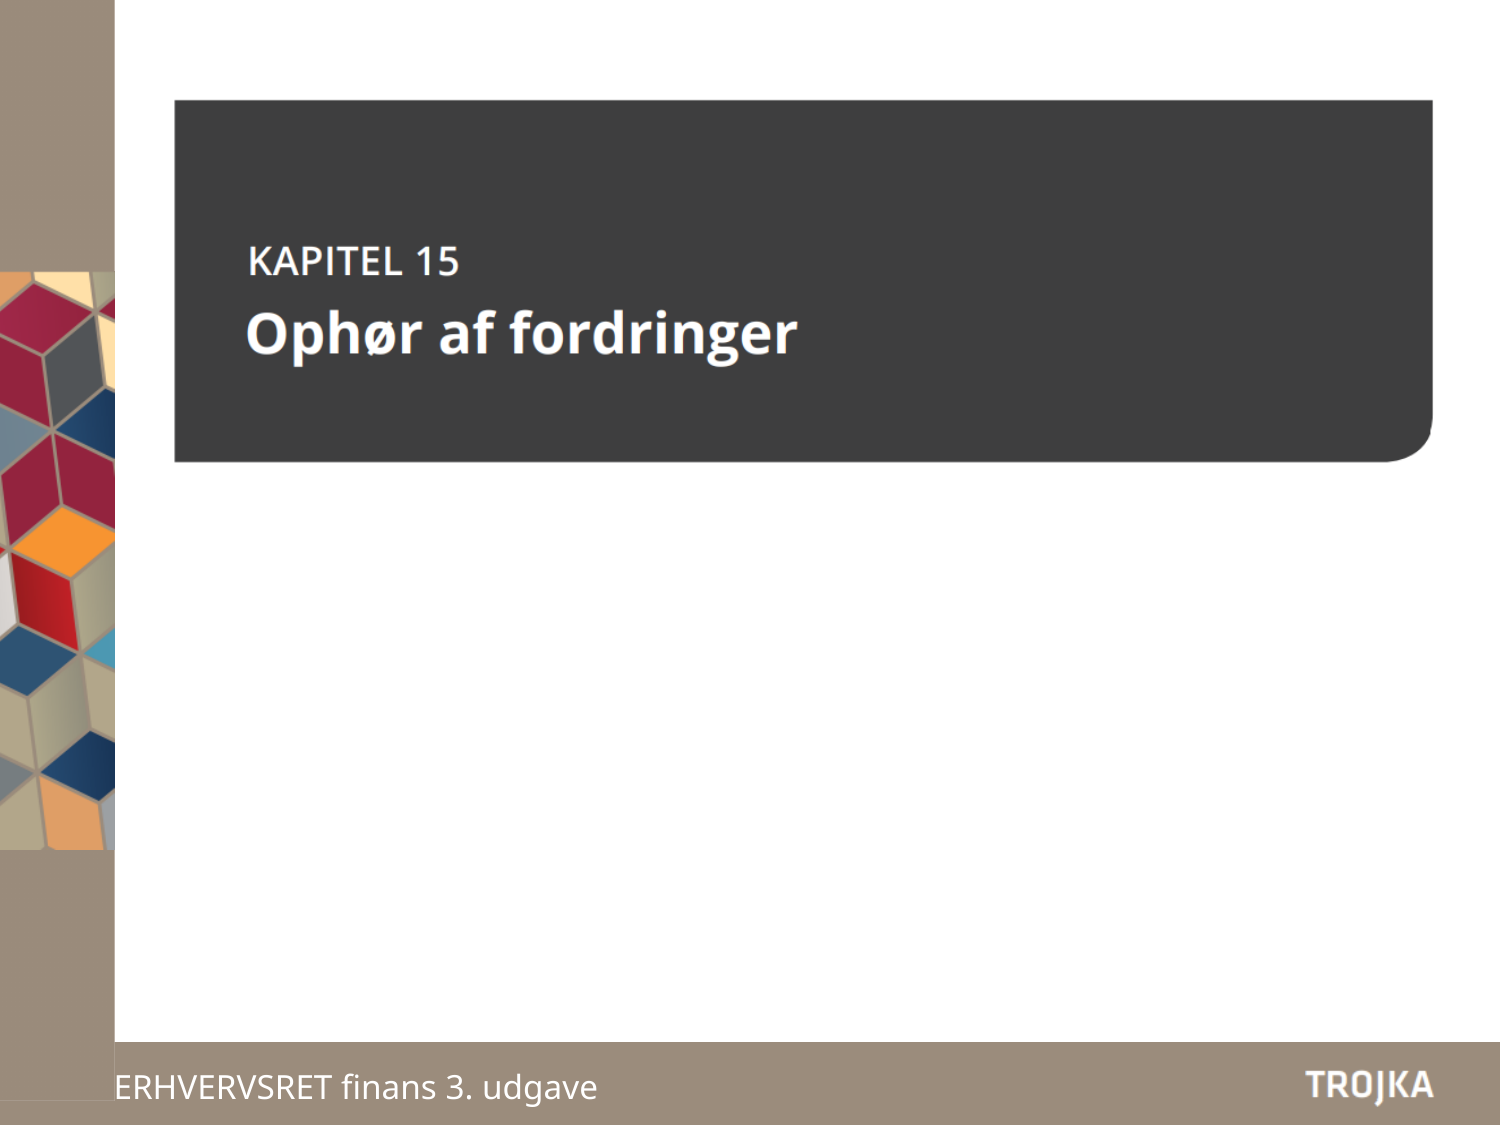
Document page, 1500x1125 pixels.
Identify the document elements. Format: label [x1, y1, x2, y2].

picture [0, 1042, 1500, 1125]
picture [0, 0, 115, 1100]
picture [170, 97, 1435, 467]
